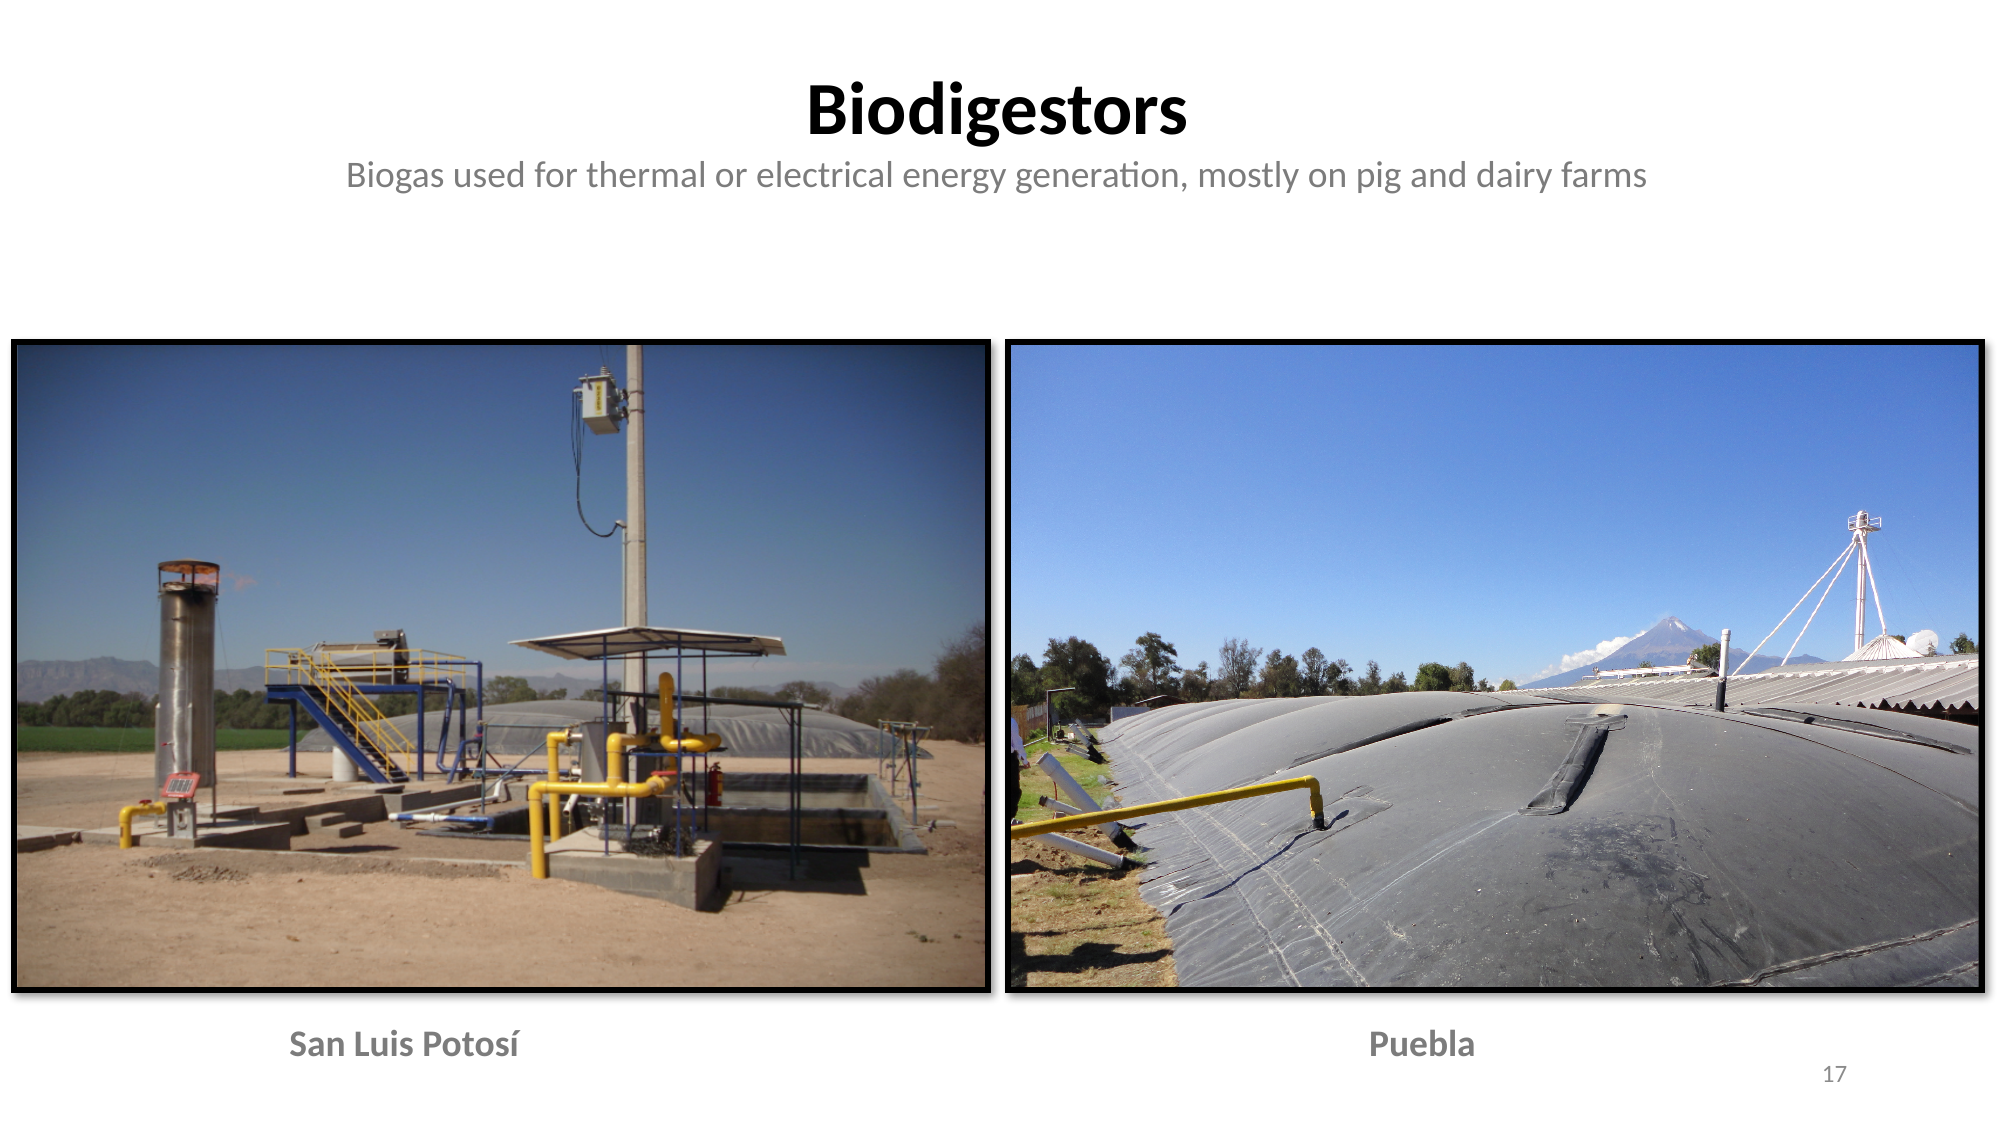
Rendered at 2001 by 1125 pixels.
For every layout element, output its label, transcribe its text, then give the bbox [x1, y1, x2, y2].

text_box San Luis Potosí [274, 1012, 535, 1072]
picture [1010, 345, 1979, 987]
picture [16, 345, 985, 987]
slide_number 17 [1412, 1042, 1863, 1103]
text_box Puebla [1354, 1012, 1501, 1072]
text_box Biodigestors Biogas used for thermal or electrical energy generation, mostly on pig and dairy farms [16, 52, 1979, 203]
